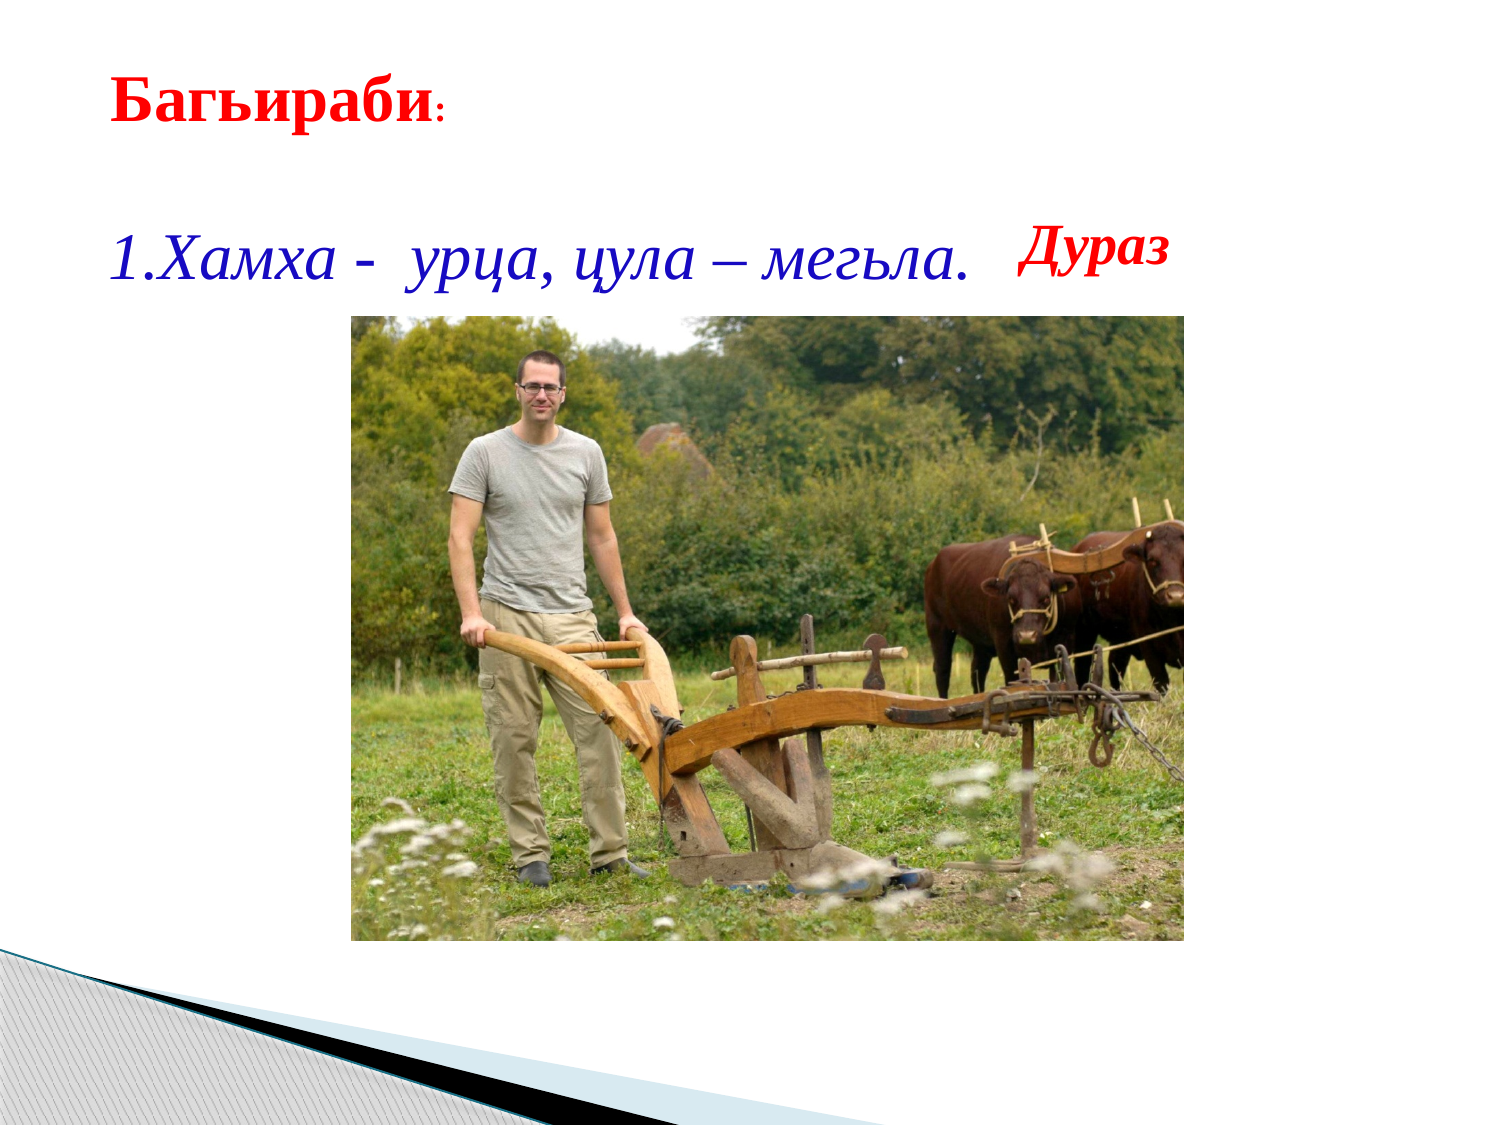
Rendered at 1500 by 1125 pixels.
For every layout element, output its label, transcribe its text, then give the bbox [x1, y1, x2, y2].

text_box 1.Хамха - урца, цула – мегьла. [93, 165, 1500, 390]
text_box Багьираби: [94, 47, 462, 143]
text_box Дураз [1007, 199, 1254, 284]
picture [351, 316, 1184, 941]
